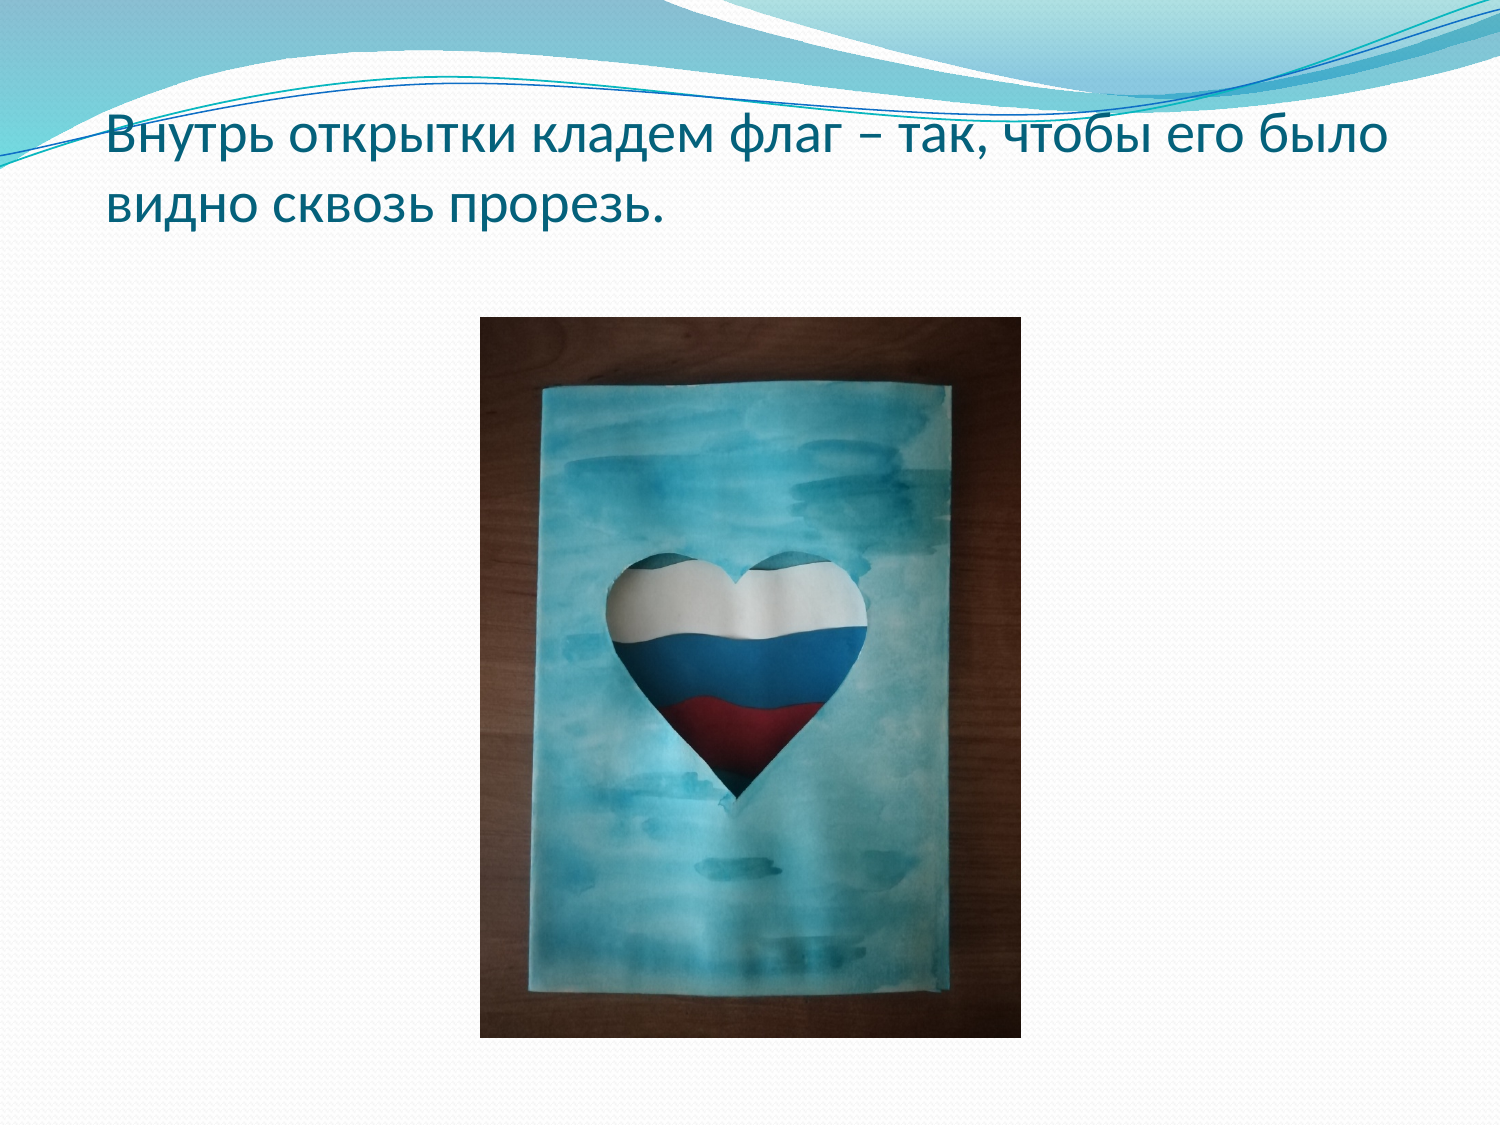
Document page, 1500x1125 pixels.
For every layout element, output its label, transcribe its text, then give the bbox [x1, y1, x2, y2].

title Внутрь открытки кладем флаг – так, чтобы его было видно сквозь прорезь. [105, 46, 1456, 235]
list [479, 317, 1021, 1038]
